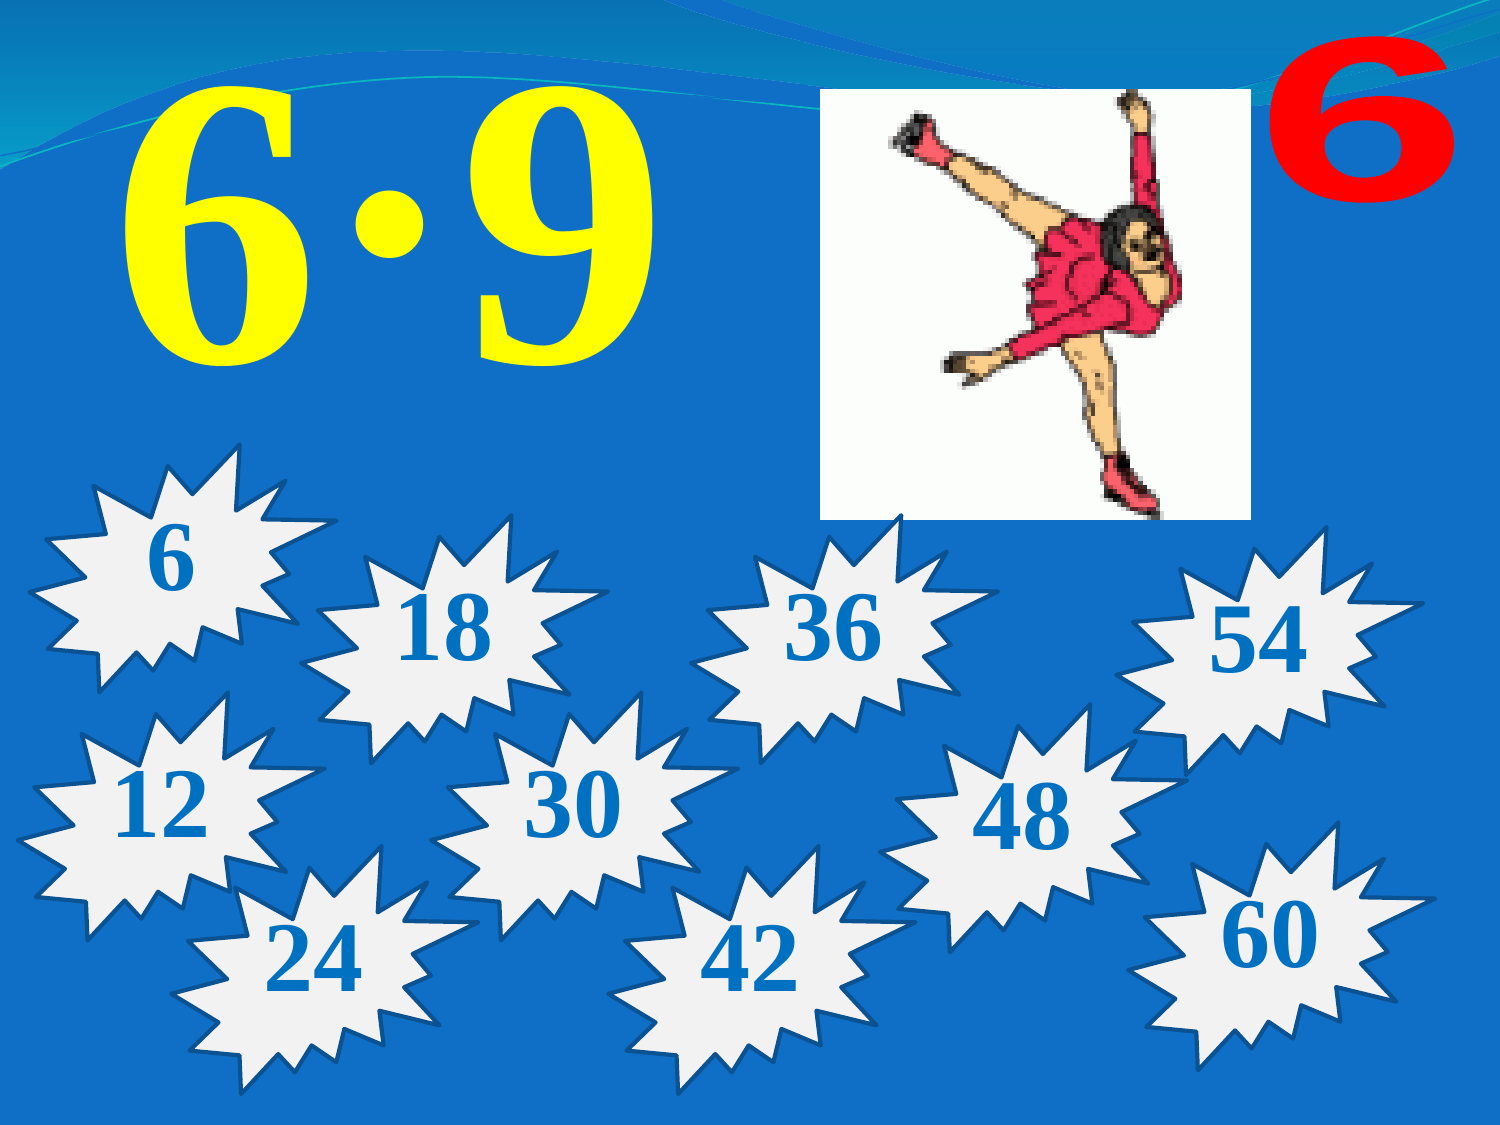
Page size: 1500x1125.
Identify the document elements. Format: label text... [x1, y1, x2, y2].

text_box 42 [606, 844, 918, 1096]
text_box 30 [428, 690, 741, 943]
picture [820, 89, 1251, 520]
text_box 60 [1125, 820, 1438, 1073]
text_box 48 [877, 702, 1190, 955]
text_box 36 [688, 532, 1001, 766]
text_box 54 [1114, 525, 1426, 778]
text_box 24 [169, 844, 481, 1096]
text_box 6 [27, 442, 339, 695]
text_box 12 [15, 690, 327, 943]
picture [1272, 43, 1446, 104]
text_box 6·9 [88, 0, 691, 433]
text_box 18 [299, 513, 611, 766]
